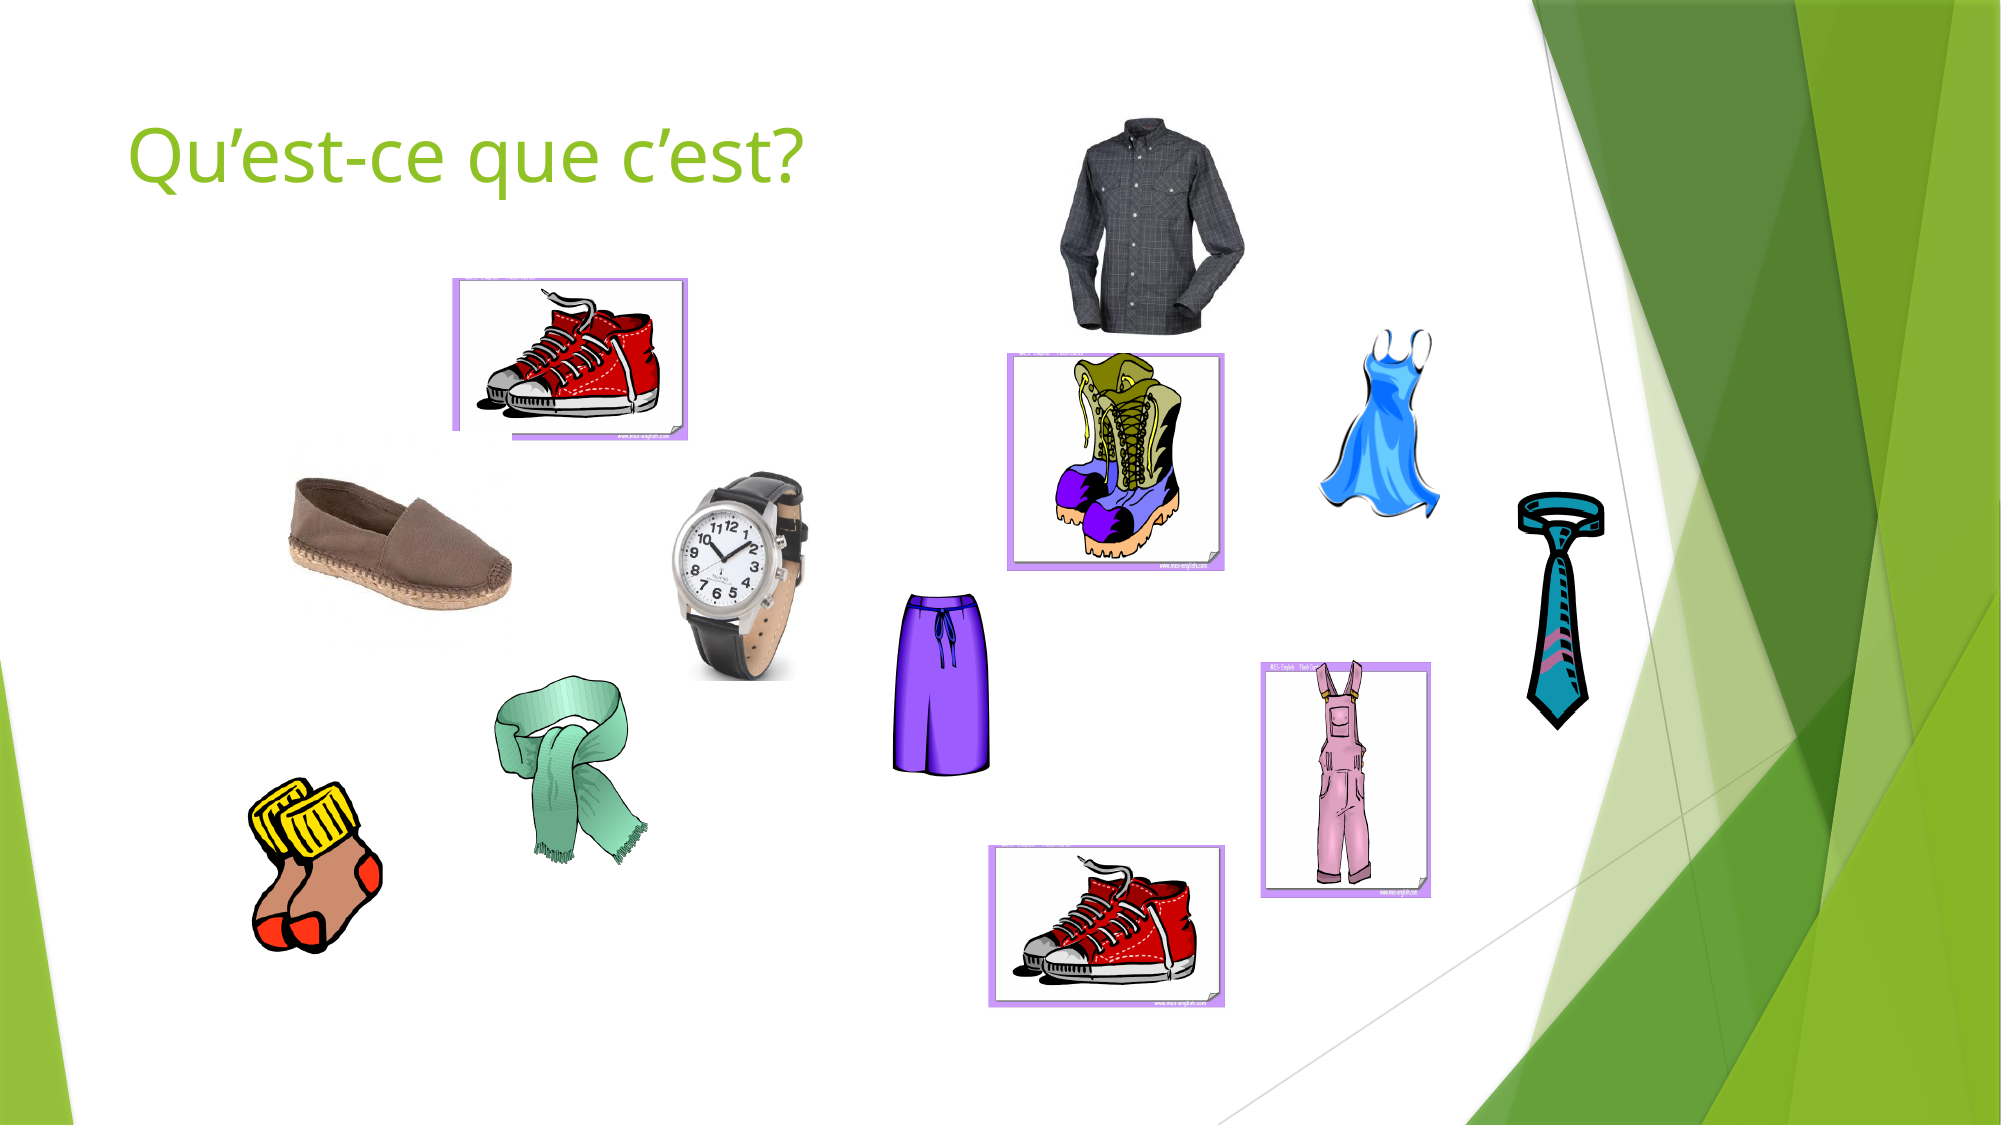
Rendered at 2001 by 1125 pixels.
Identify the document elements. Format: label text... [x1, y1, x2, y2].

picture [892, 592, 991, 779]
title Qu’est-ce que c’est? [111, 99, 1522, 317]
picture [1031, 102, 1274, 345]
picture [1003, 353, 1230, 576]
picture [1317, 319, 1441, 532]
picture [984, 845, 1230, 1012]
picture [1257, 655, 1434, 901]
picture [242, 773, 384, 956]
picture [492, 469, 854, 866]
picture [1514, 488, 1605, 734]
picture [287, 278, 693, 657]
